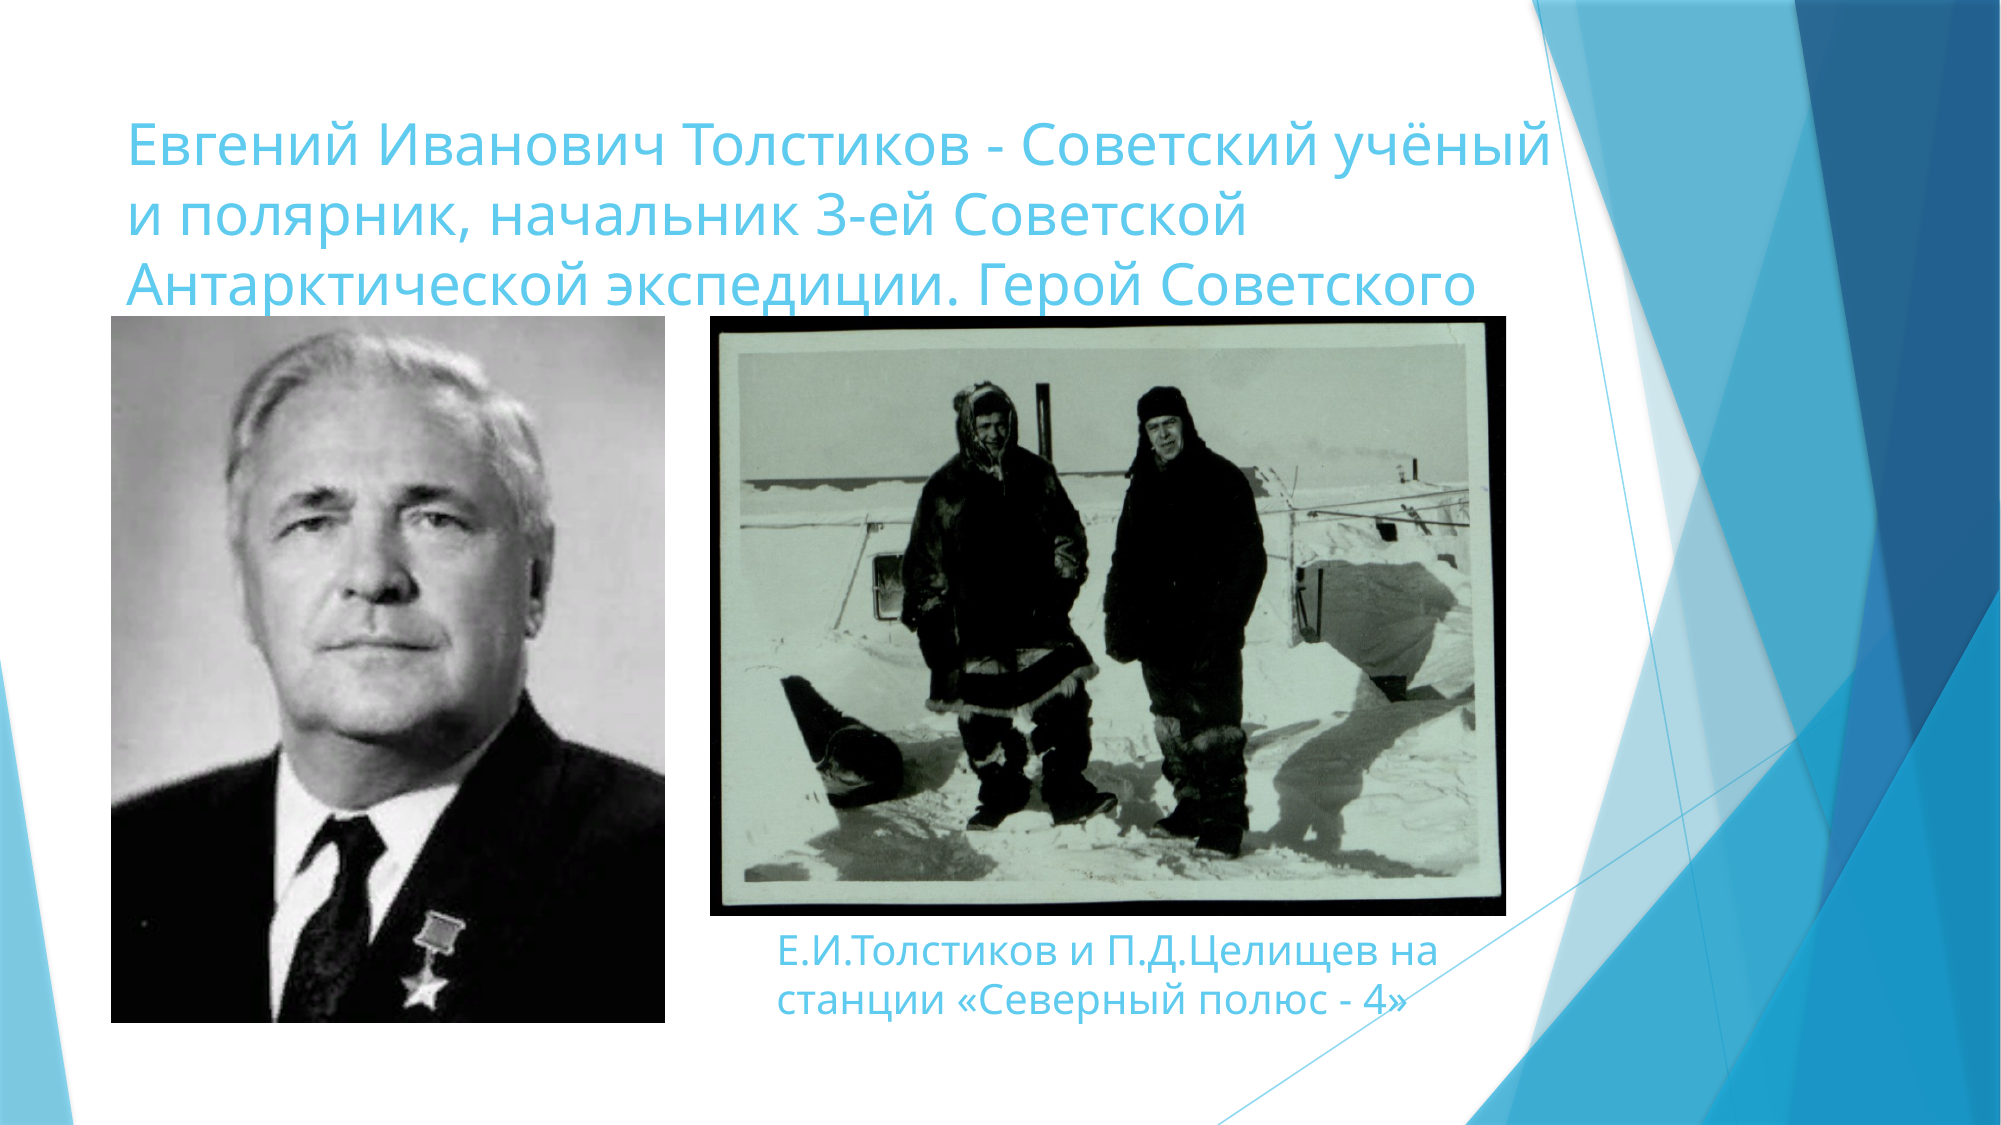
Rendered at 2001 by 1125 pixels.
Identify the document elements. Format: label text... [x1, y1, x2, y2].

title Евгений Иванович Толстиков - Советский учёный и полярник, начальник 3-ей Советской Антарктической экспедиции. Герой Советского Союза. [111, 99, 1604, 317]
text_box Е.И.Толстиков и П.Д.Целищев на станции «Северный полюс - 4» [761, 915, 1540, 1031]
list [110, 316, 666, 1024]
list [709, 316, 1507, 917]
